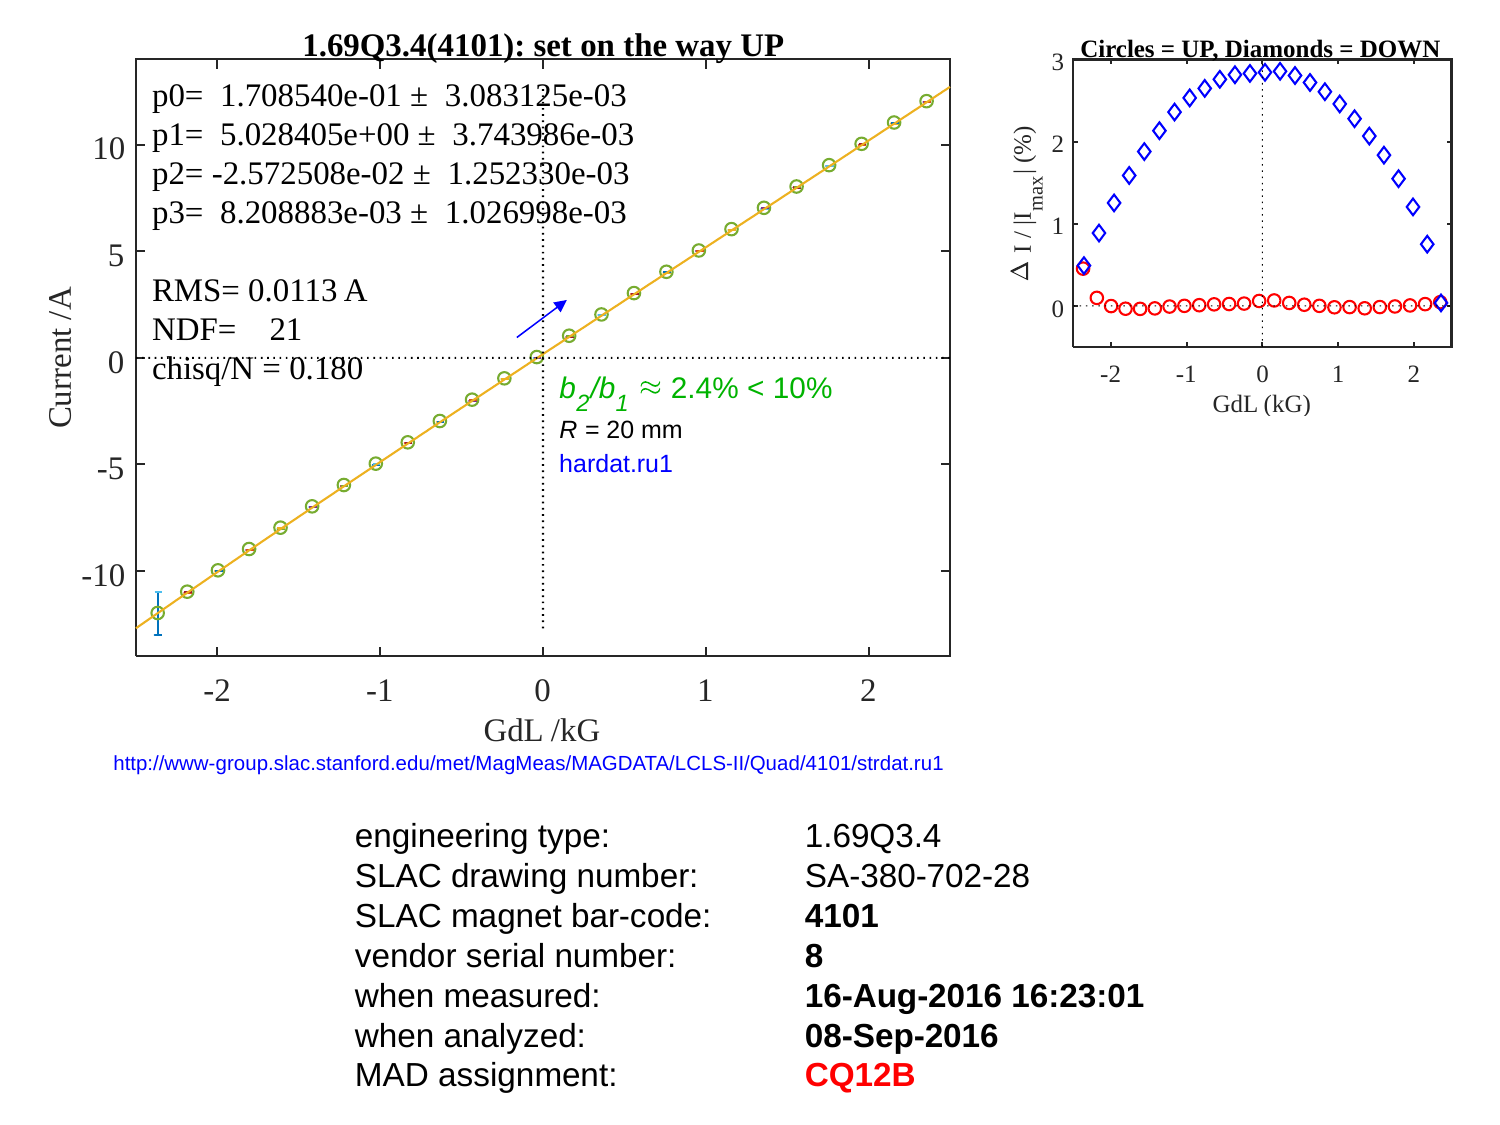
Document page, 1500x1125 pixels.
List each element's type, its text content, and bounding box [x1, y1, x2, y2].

picture [0, 0, 1500, 787]
text_box engineering type: 1.69Q3.4 SLAC drawing number: SA-380-702-28 SLAC magnet bar-code: 4101 vendor serial number: 8 when measured: 16-Aug-2016 16:23:01 when analyzed: 08-Sep-2016 MAD assignment: CQ12B [340, 806, 1160, 1101]
